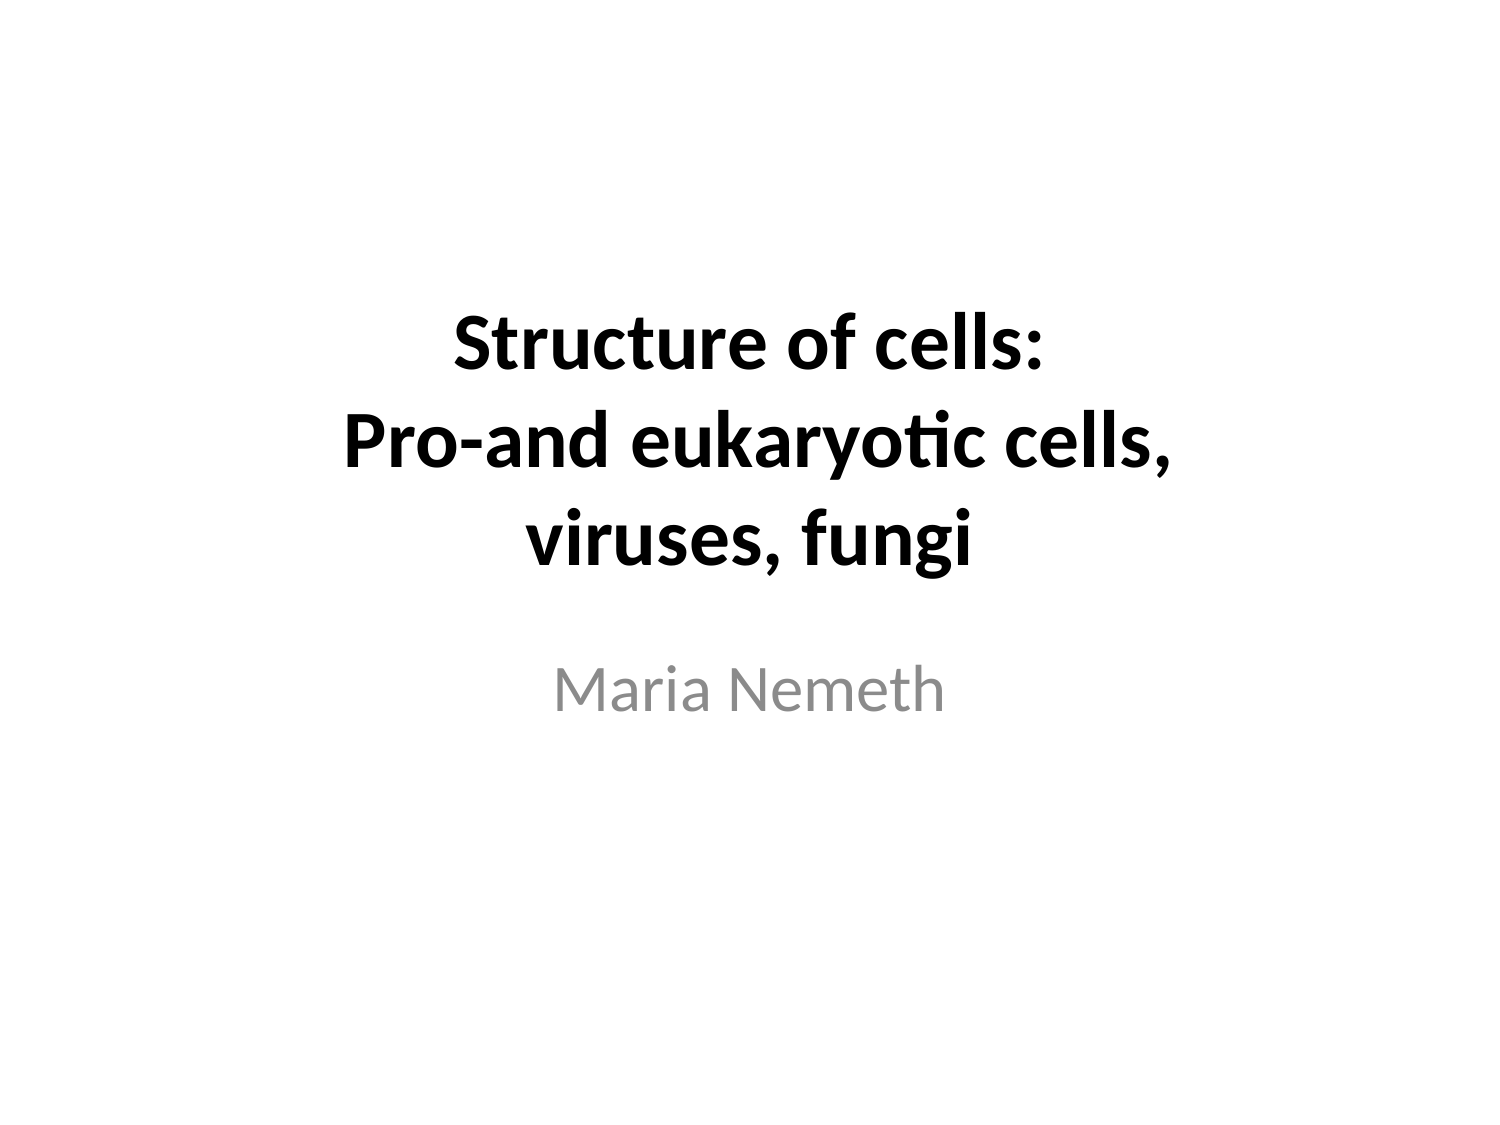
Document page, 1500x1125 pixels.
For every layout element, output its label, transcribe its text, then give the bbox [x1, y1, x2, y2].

subtitle Maria Nemeth [225, 637, 1275, 925]
title Structure of cells: Pro-and eukaryotic cells, viruses, fungi [112, 278, 1388, 591]
